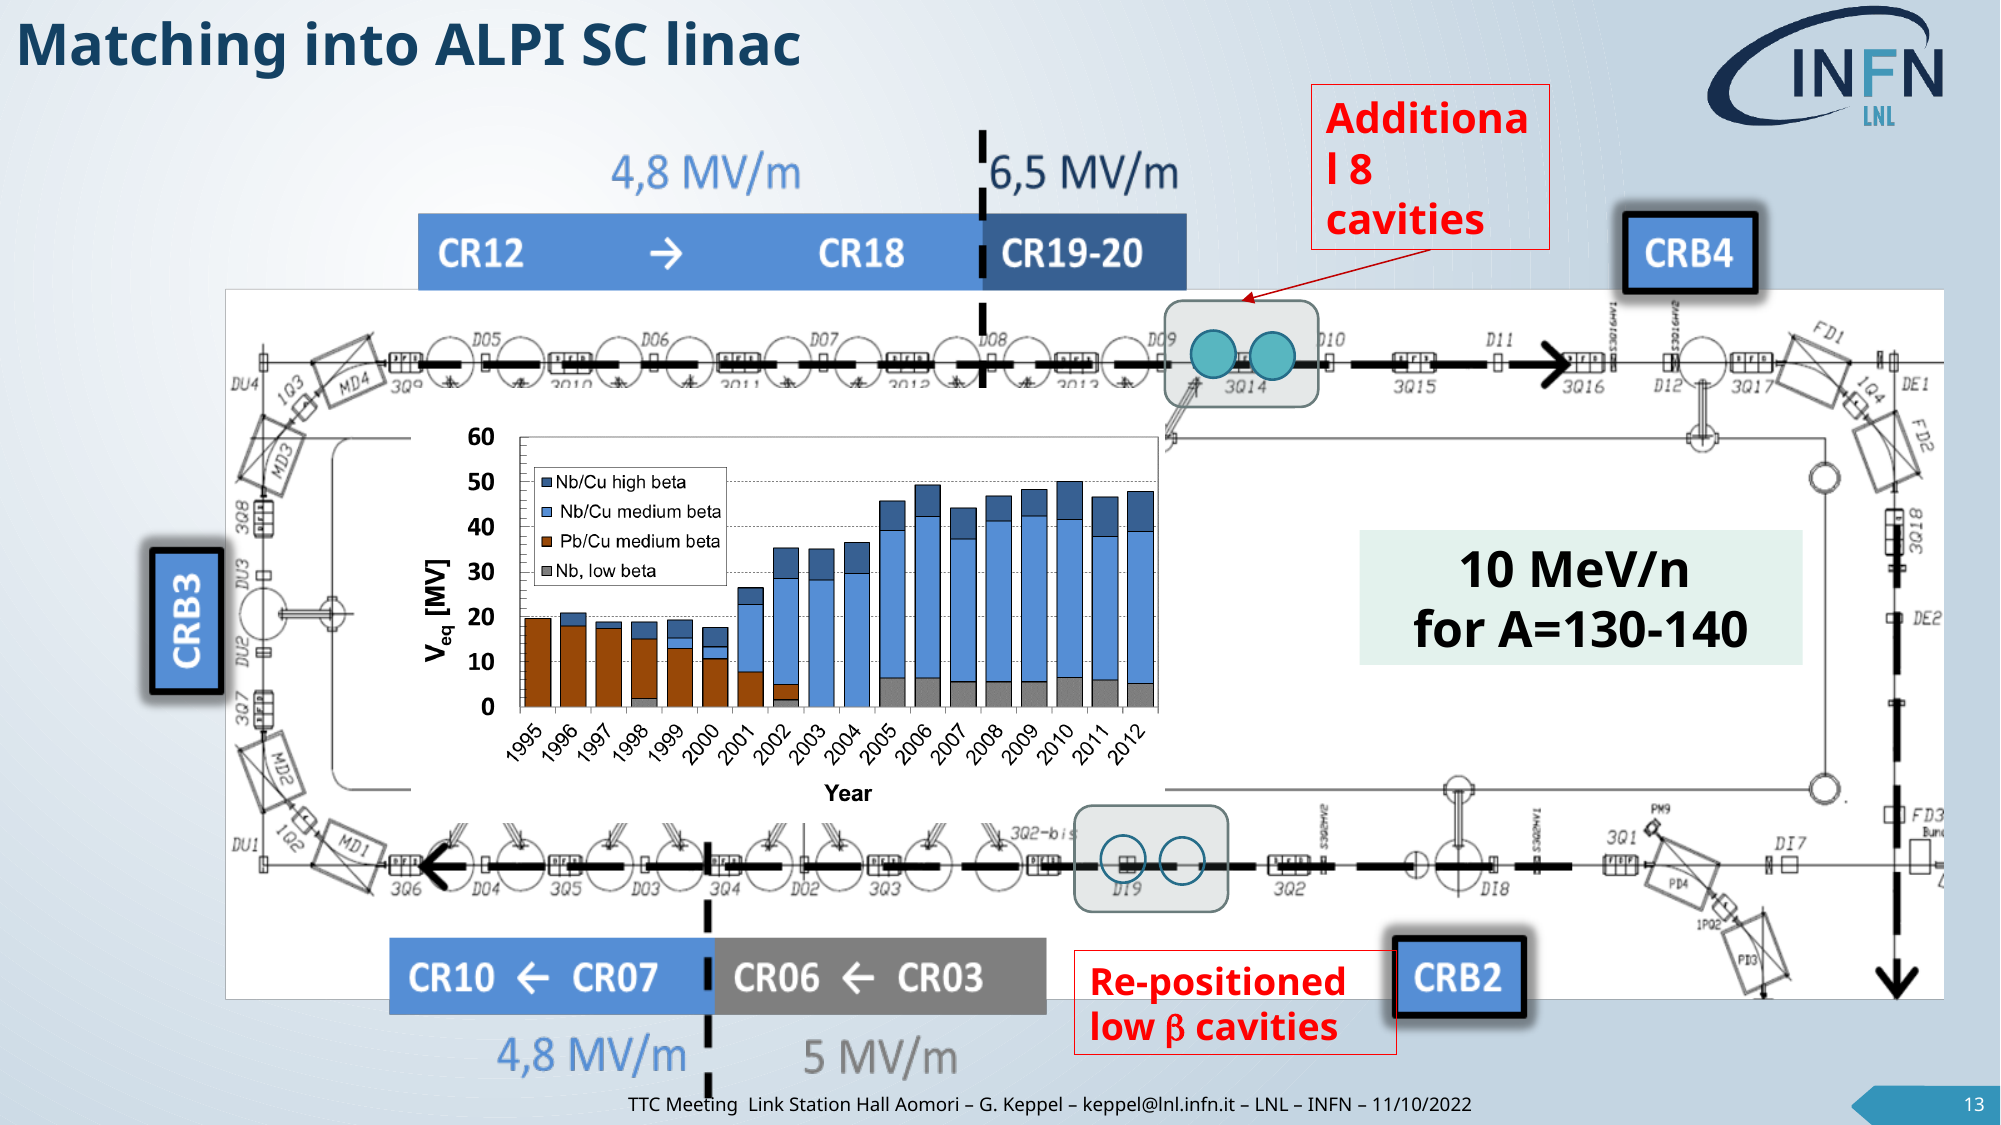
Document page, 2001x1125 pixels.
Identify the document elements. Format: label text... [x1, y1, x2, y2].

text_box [1074, 805, 1229, 913]
slide_number 13 [1943, 1085, 2000, 1125]
text_box Additional 8 cavities [1311, 84, 1550, 121]
picture [128, 0, 2000, 1119]
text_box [1241, 200, 1431, 301]
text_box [1164, 300, 1319, 408]
title Matching into ALPI SC linac [0, 0, 1621, 85]
